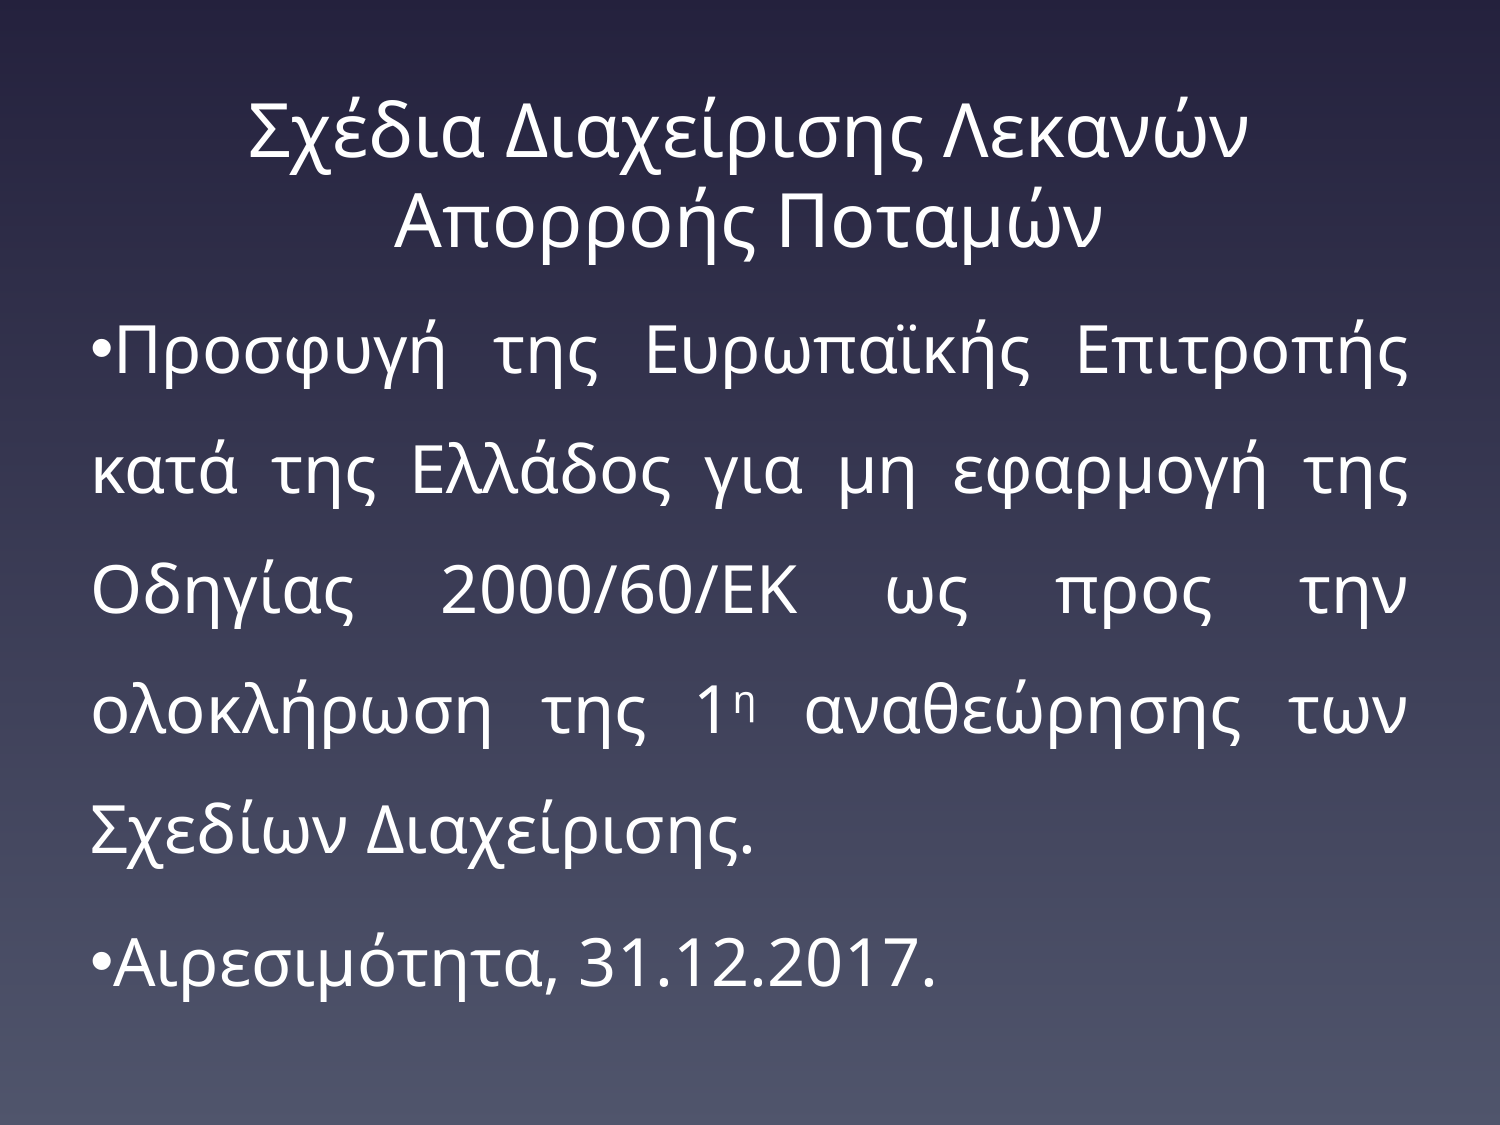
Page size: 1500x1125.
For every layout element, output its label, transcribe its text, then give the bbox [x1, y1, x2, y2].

title Σχέδια Διαχείρισης Λεκανών Απορροής Ποταμών [75, 75, 1425, 262]
list Προσφυγή της Ευρωπαϊκής Επιτροπής κατά της Ελλάδος για μη εφαρμογή της Οδηγίας 2000/60/ΕΚ ως προς την ολοκλήρωση της 1η αναθεώρησης των Σχεδίων Διαχείρισης. Αιρεσιμότητα, 31.12.2017. [75, 262, 1425, 1005]
